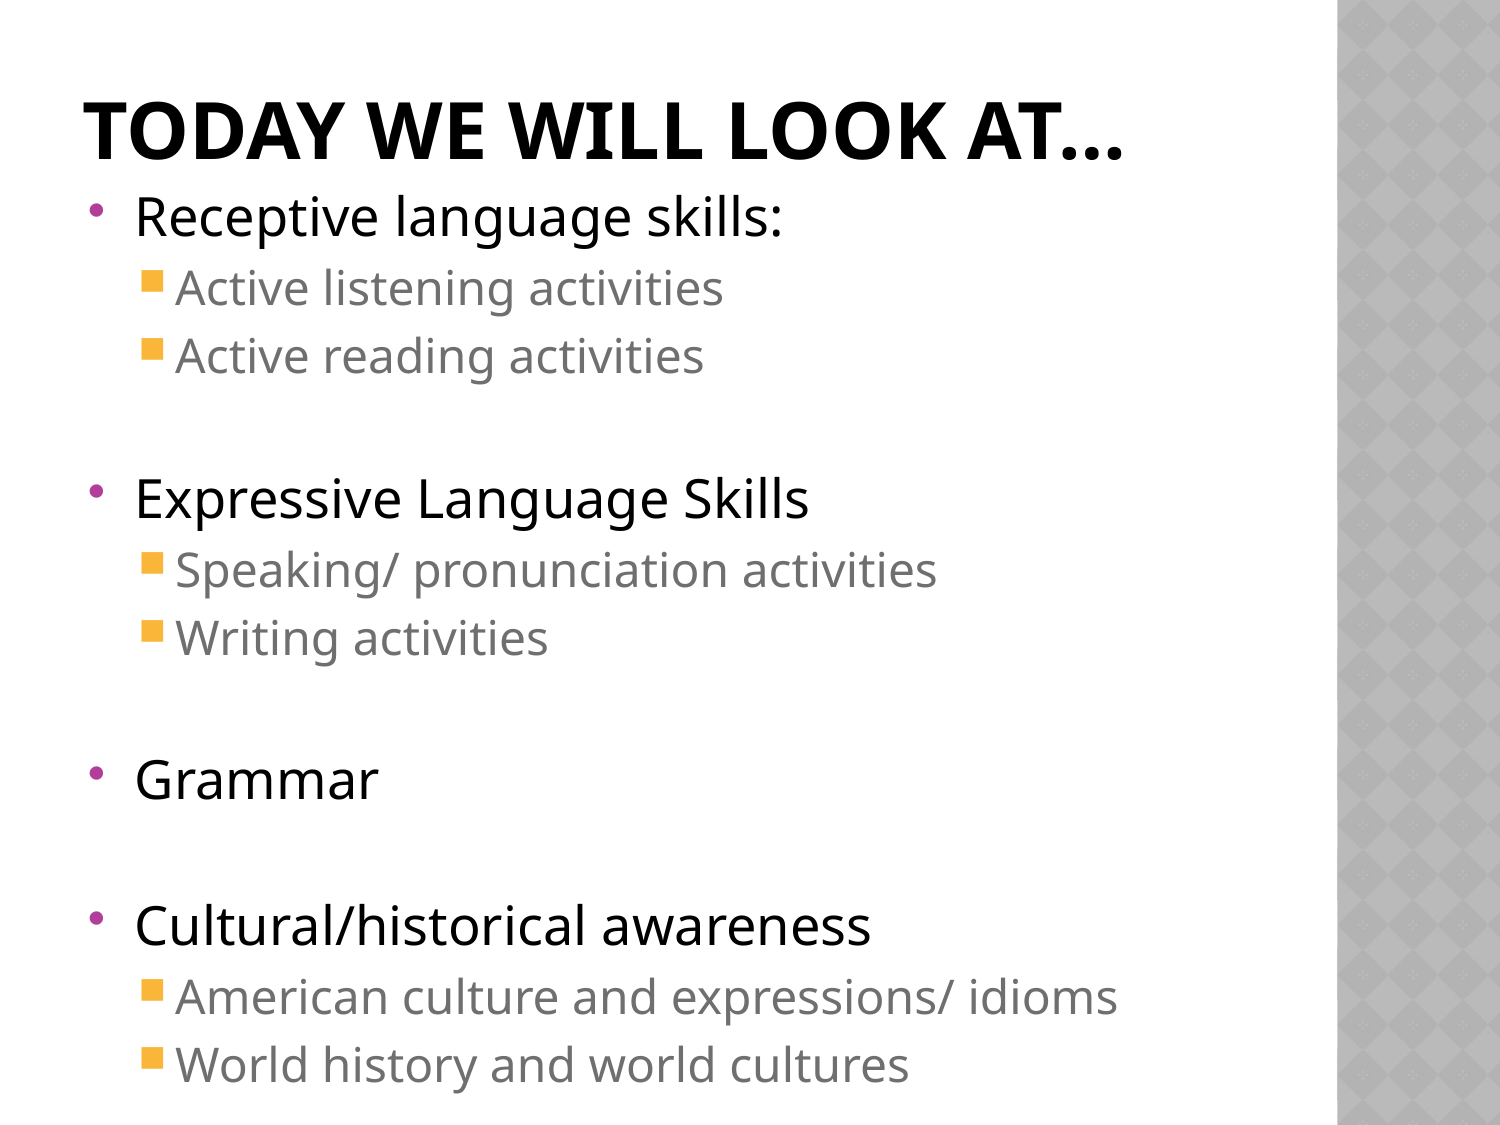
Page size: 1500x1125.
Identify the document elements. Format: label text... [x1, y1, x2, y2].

title Today we will look at… [75, 52, 1263, 174]
list Receptive language skills: Active listening activities Active reading activities Expressive Language Skills Speaking/ pronunciation activities Writing activities Grammar Cultural/historical awareness American culture and expressions/ idioms World history and world cultures [75, 174, 1263, 1125]
